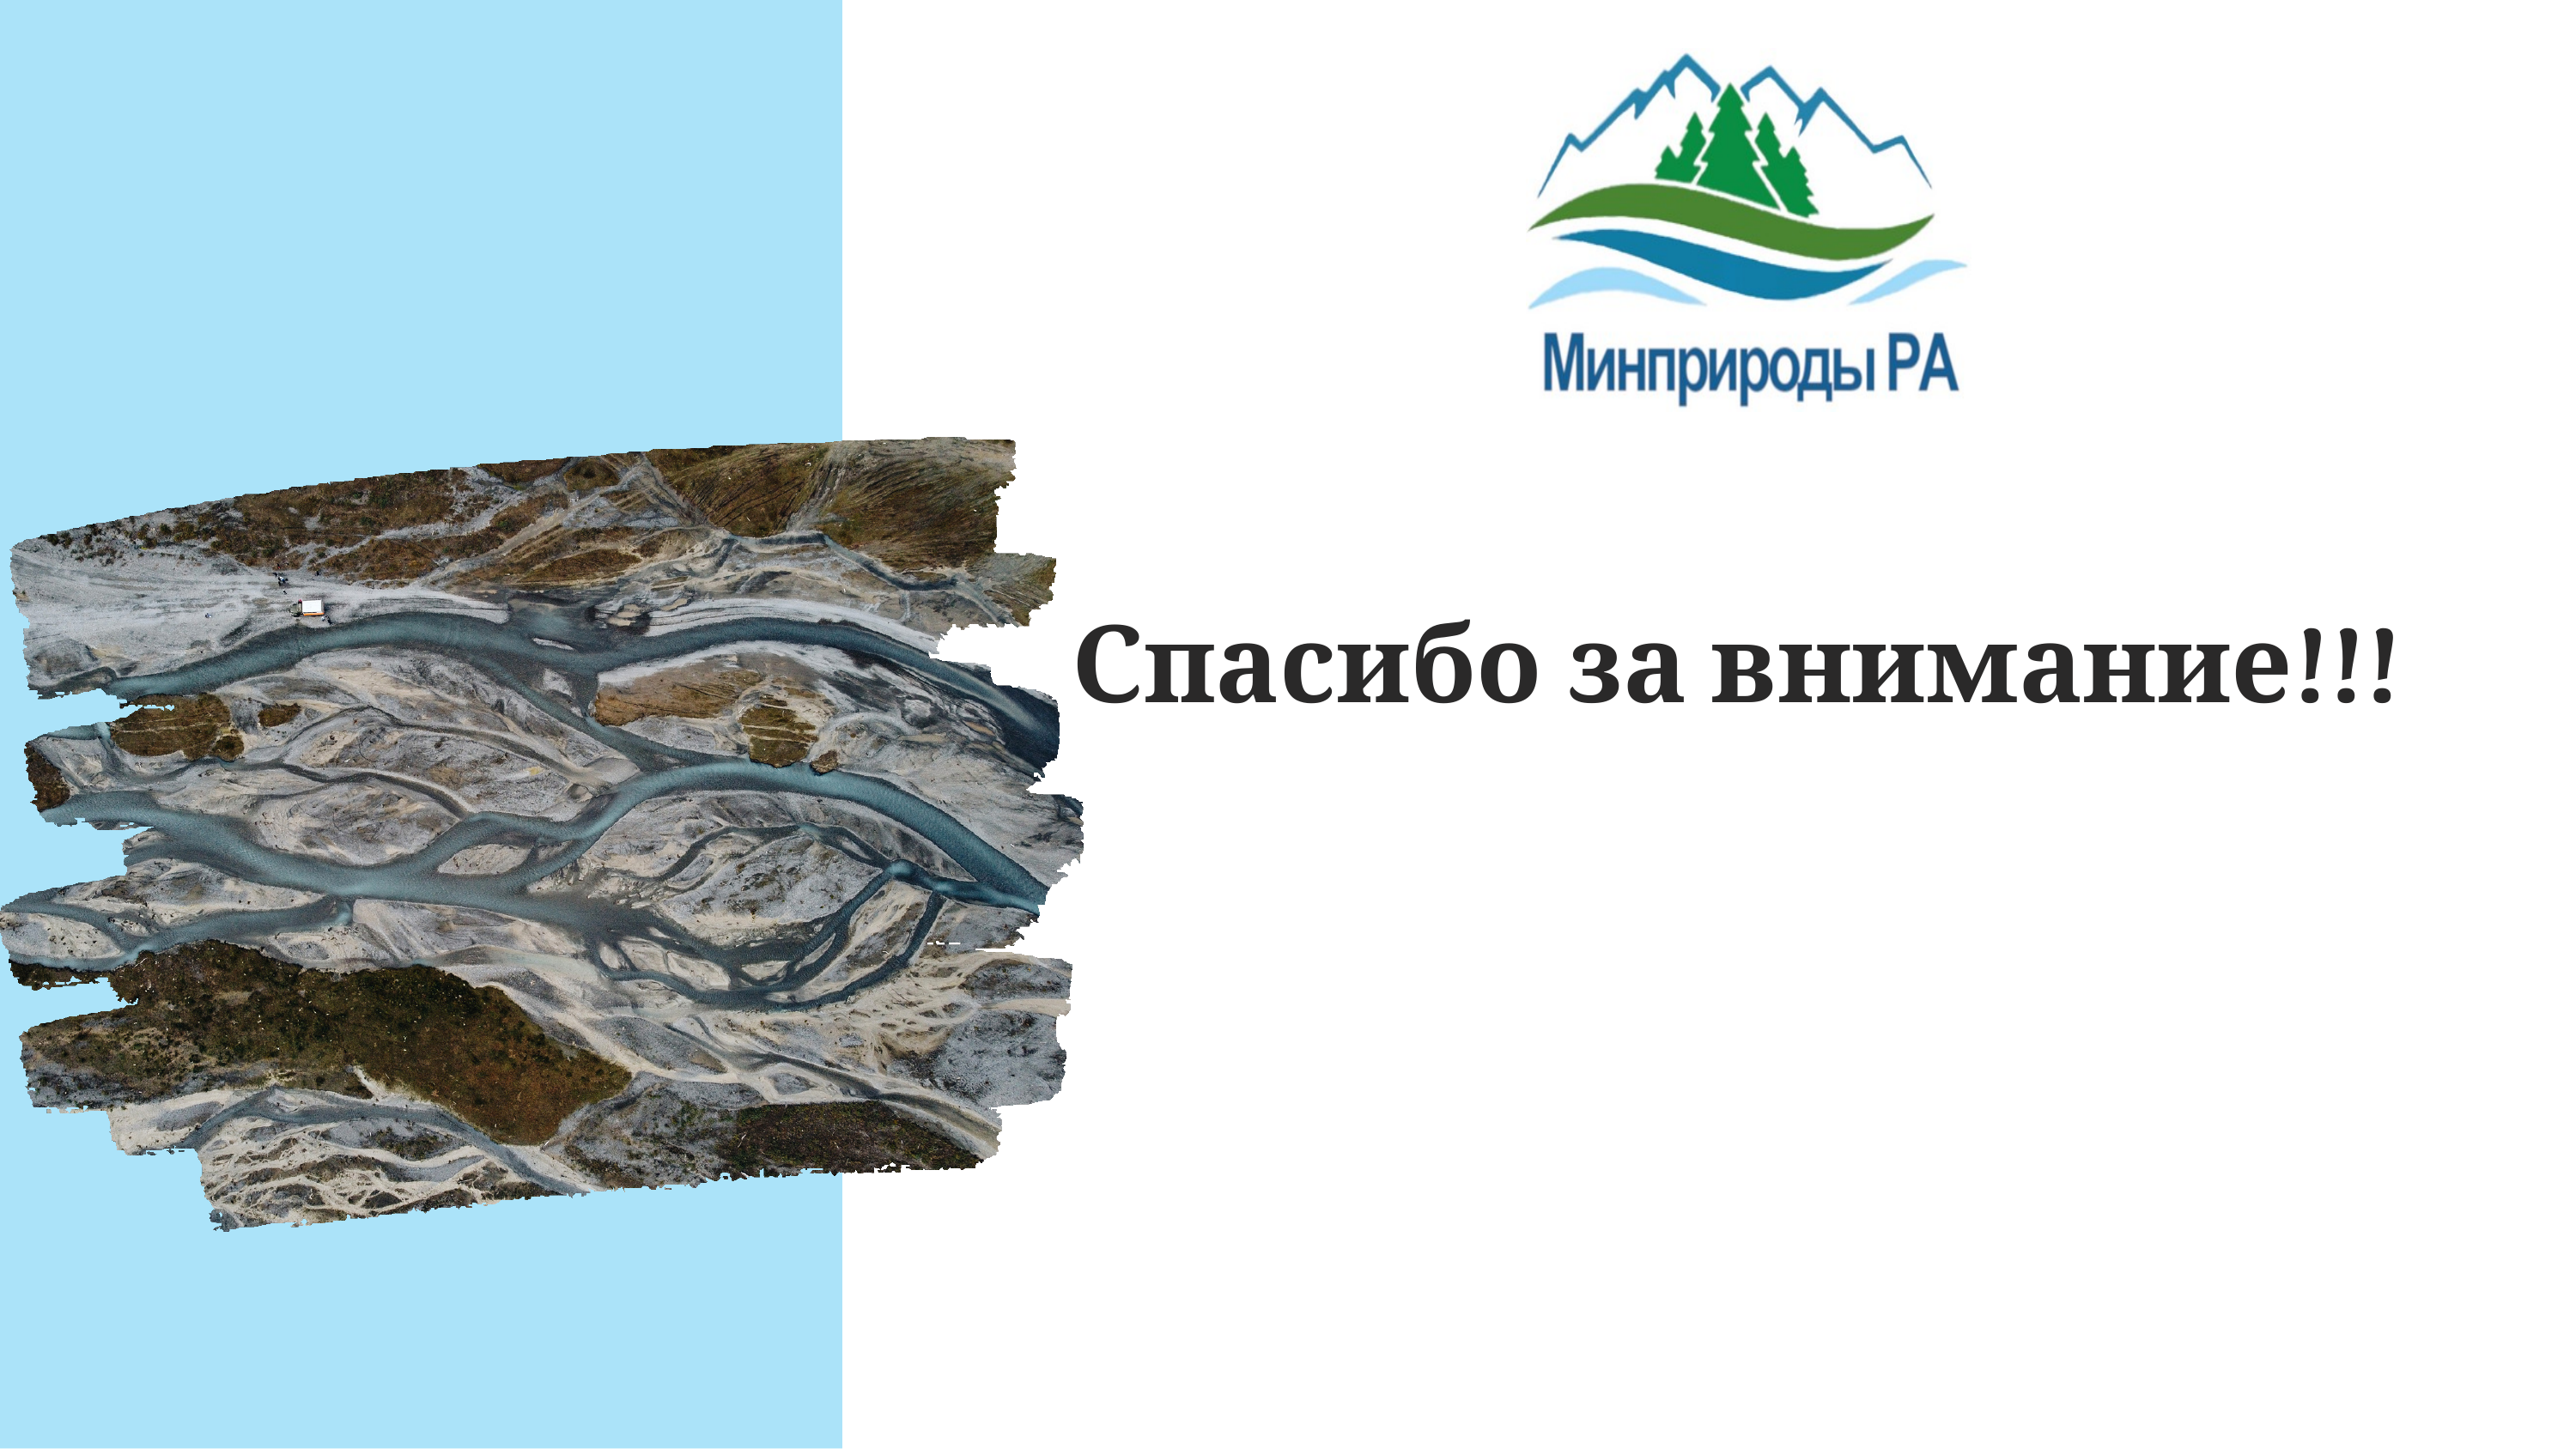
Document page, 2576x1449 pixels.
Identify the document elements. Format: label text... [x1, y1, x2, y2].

list Спасибо за внимание!!! [1089, 595, 2426, 801]
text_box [0, 0, 1084, 1449]
picture [1525, 47, 1971, 413]
